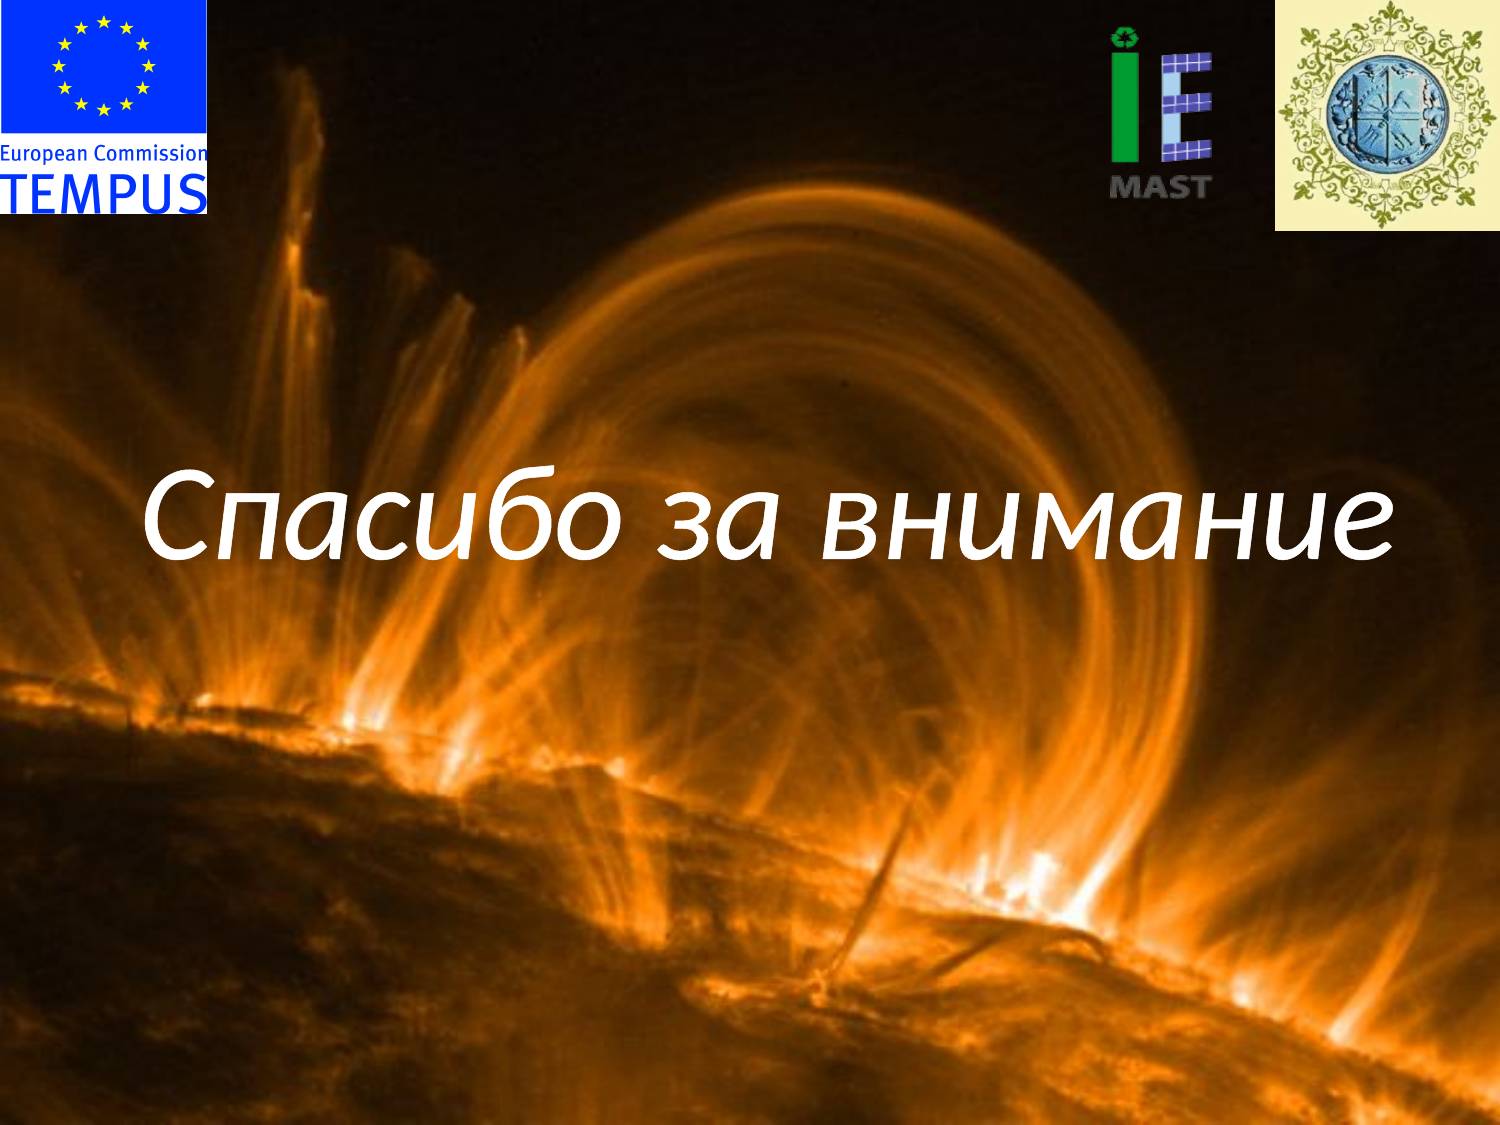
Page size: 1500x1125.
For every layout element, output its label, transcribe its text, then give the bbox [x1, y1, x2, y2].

picture [0, 0, 1500, 1125]
title Спасибо за внимание [93, 410, 1444, 598]
